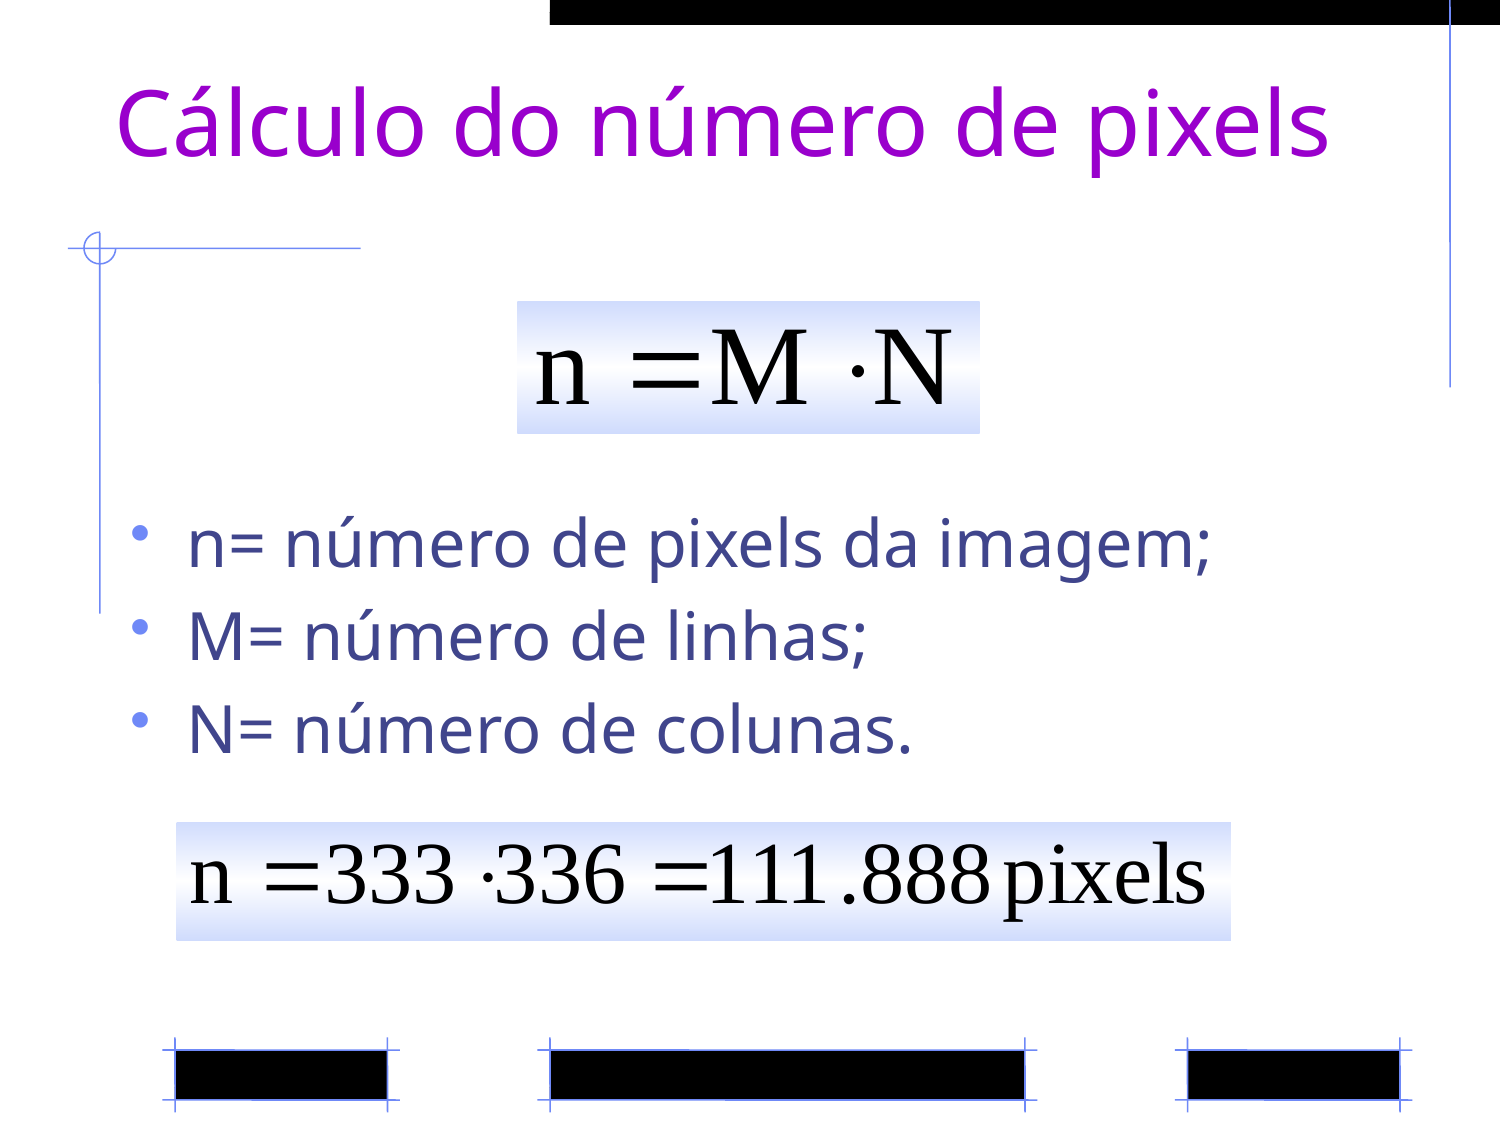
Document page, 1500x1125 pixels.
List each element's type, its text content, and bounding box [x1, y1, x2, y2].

picture [551, 1051, 1024, 1099]
picture [176, 1051, 386, 1099]
title Cálculo do número de pixels [99, 50, 1375, 183]
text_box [176, 822, 1231, 941]
picture [549, 0, 1449, 25]
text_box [517, 300, 980, 434]
picture [1451, 0, 1500, 25]
picture [1189, 1051, 1399, 1099]
list n= número de pixels da imagem; M= número de linhas; N= número de colunas. [115, 492, 1391, 791]
